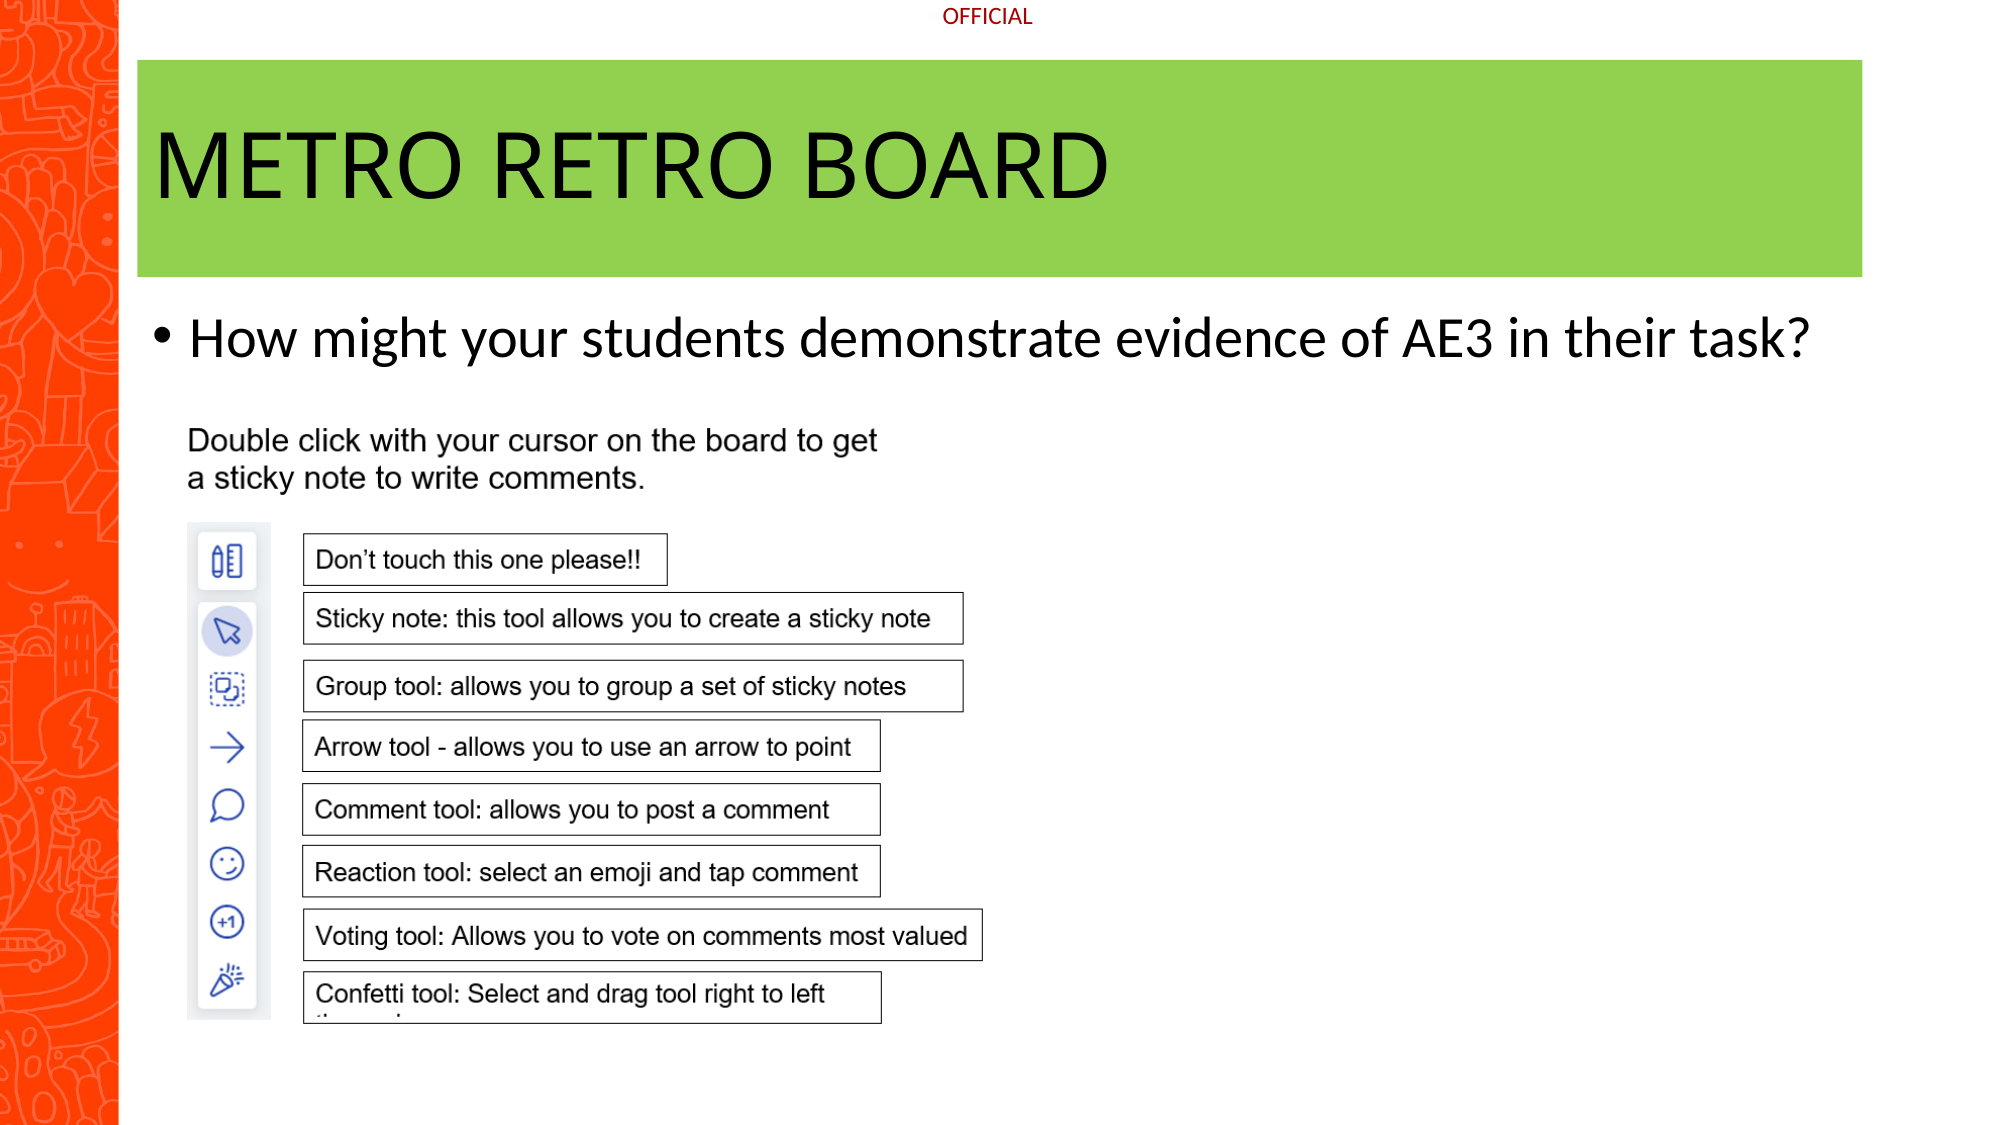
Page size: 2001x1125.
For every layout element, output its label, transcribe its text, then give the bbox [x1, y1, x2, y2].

title METRO RETRO BOARD [137, 59, 1863, 278]
list How might your students demonstrate evidence of AE3 in their task? [137, 299, 1863, 1014]
picture [0, 0, 2001, 1125]
